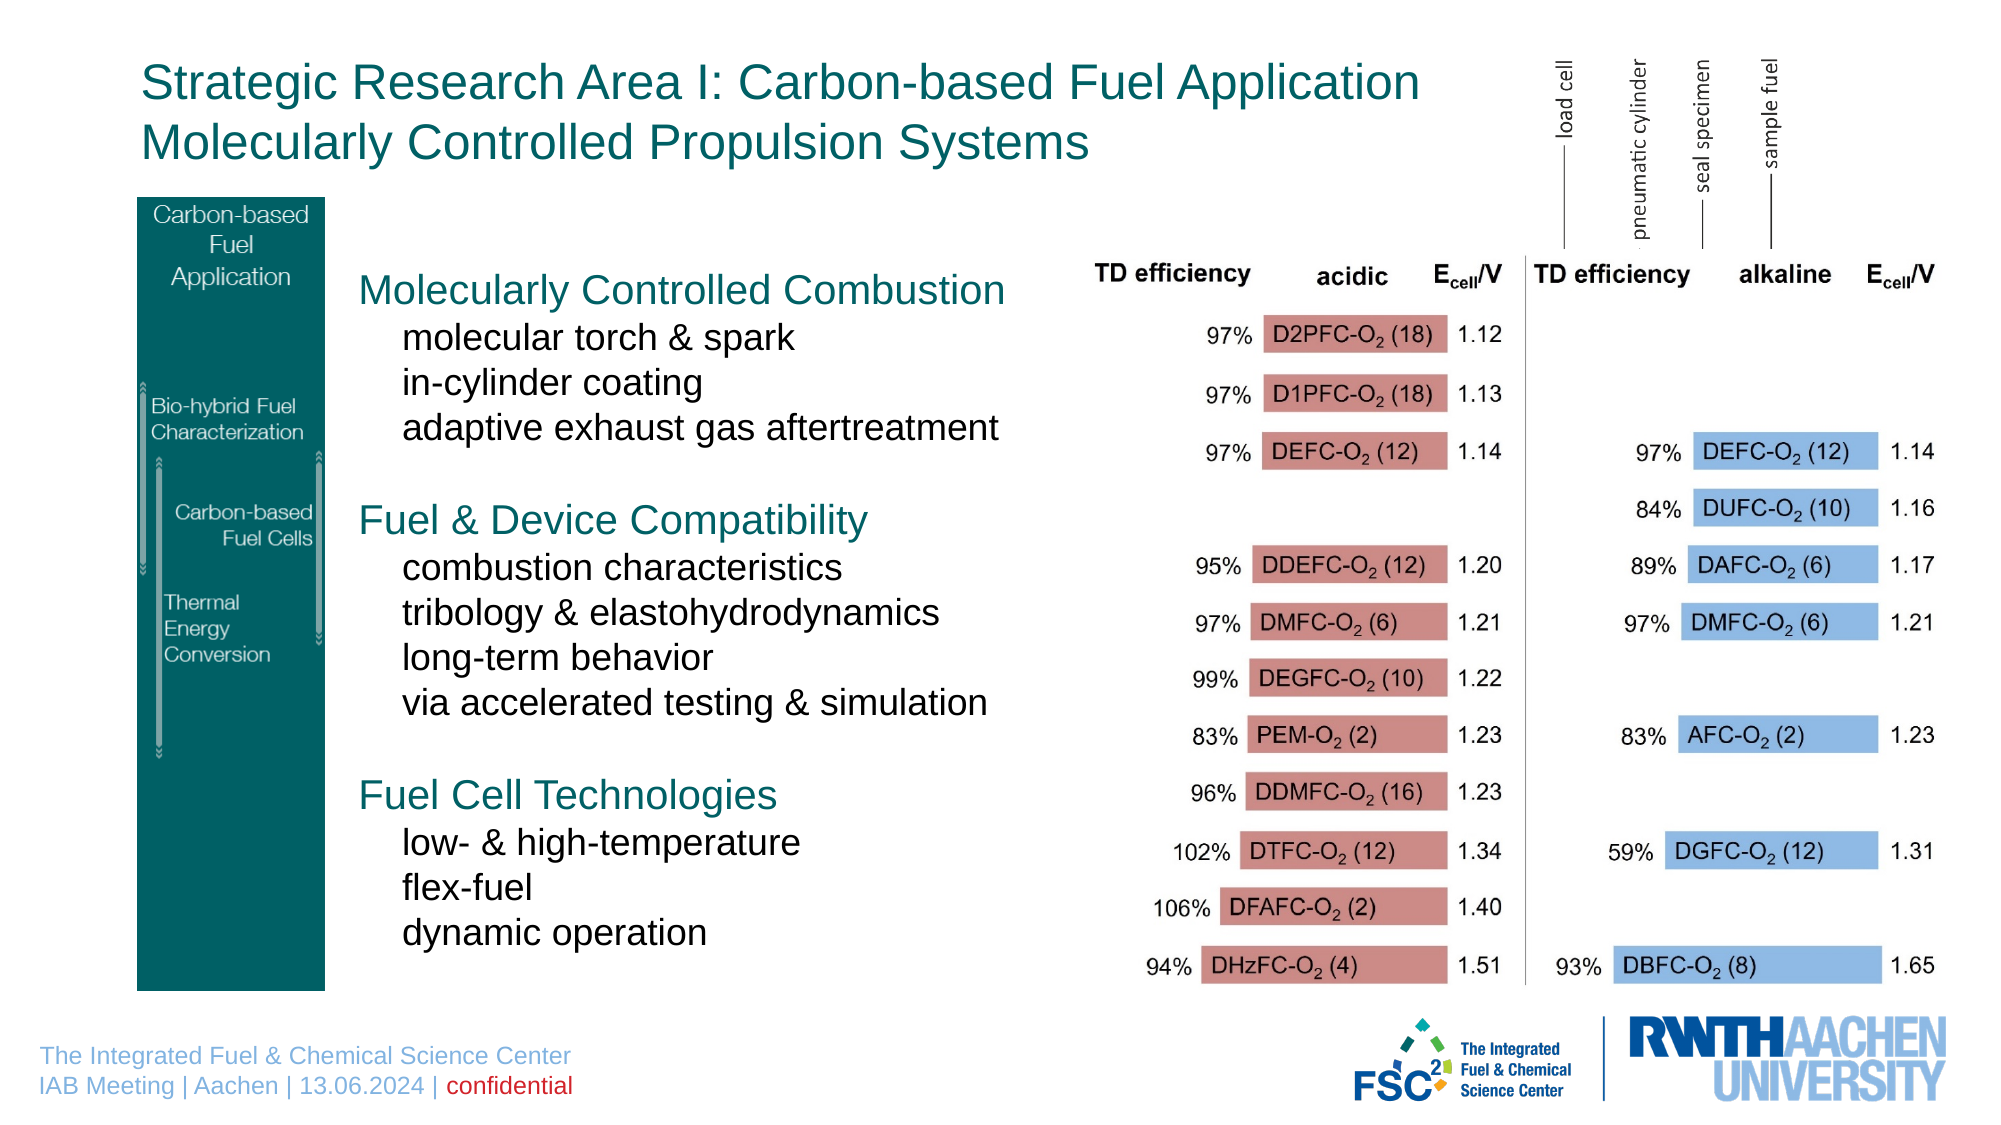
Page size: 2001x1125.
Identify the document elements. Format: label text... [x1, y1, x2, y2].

picture [137, 190, 331, 991]
picture [1078, 51, 1959, 1125]
footer The Integrated Fuel & Chemical Science Center IAB Meeting | Aachen | 13.06.2024 | confidential [0, 1011, 343, 1100]
text_box Molecularly Controlled Combustion molecular torch & spark in-cylinder coating adaptive exhaust gas aftertreatment Fuel & Device Compatibility combustion characteristics tribology & elastohydrodynamics long-term behavior via accelerated testing & simulation Fuel Cell Technologies low- & high-temperature flex-fuel dynamic operation [343, 255, 1029, 1101]
text_box Strategic Research Area I: Carbon-based Fuel Application Molecularly Controlled Propulsion Systems [125, 41, 2000, 177]
